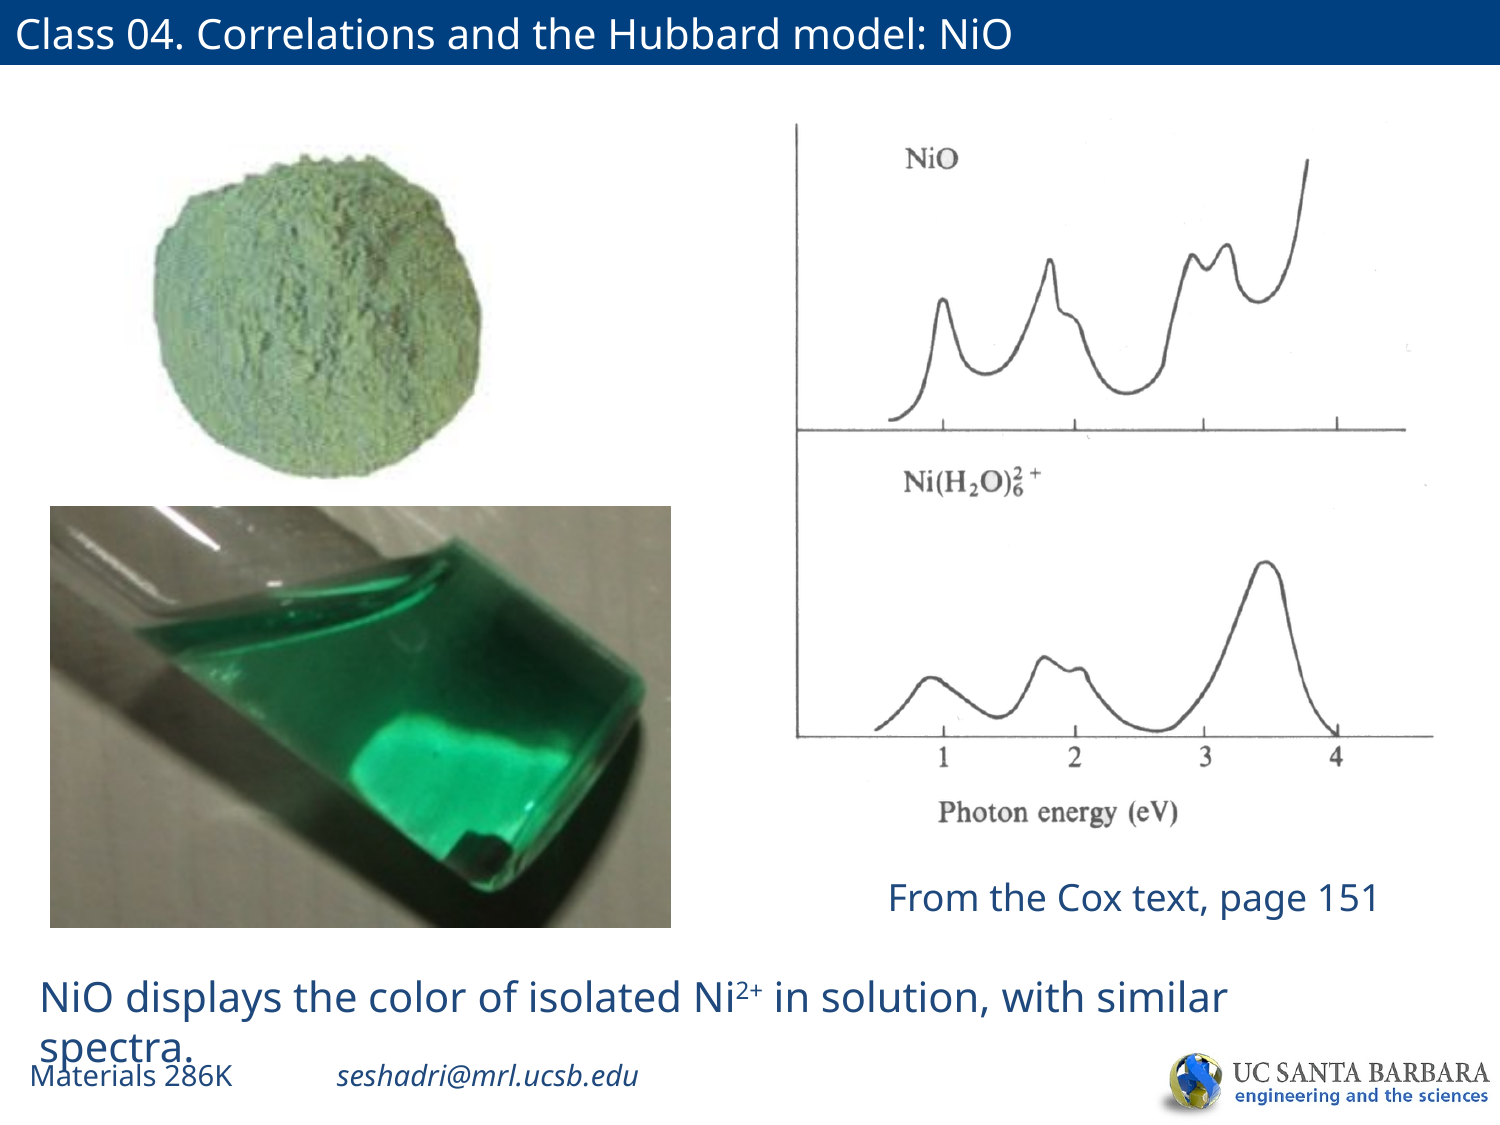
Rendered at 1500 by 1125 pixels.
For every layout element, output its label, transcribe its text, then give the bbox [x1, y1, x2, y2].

text_box From the Cox text, page 151 [873, 866, 1397, 927]
picture [49, 112, 672, 928]
picture [774, 112, 1451, 846]
text_box NiO displays the color of isolated Ni2+ in solution, with similar spectra. [24, 963, 1300, 1079]
picture [1151, 1049, 1493, 1125]
text_box Class 04. Correlations and the Hubbard model: NiO [0, 0, 1500, 65]
